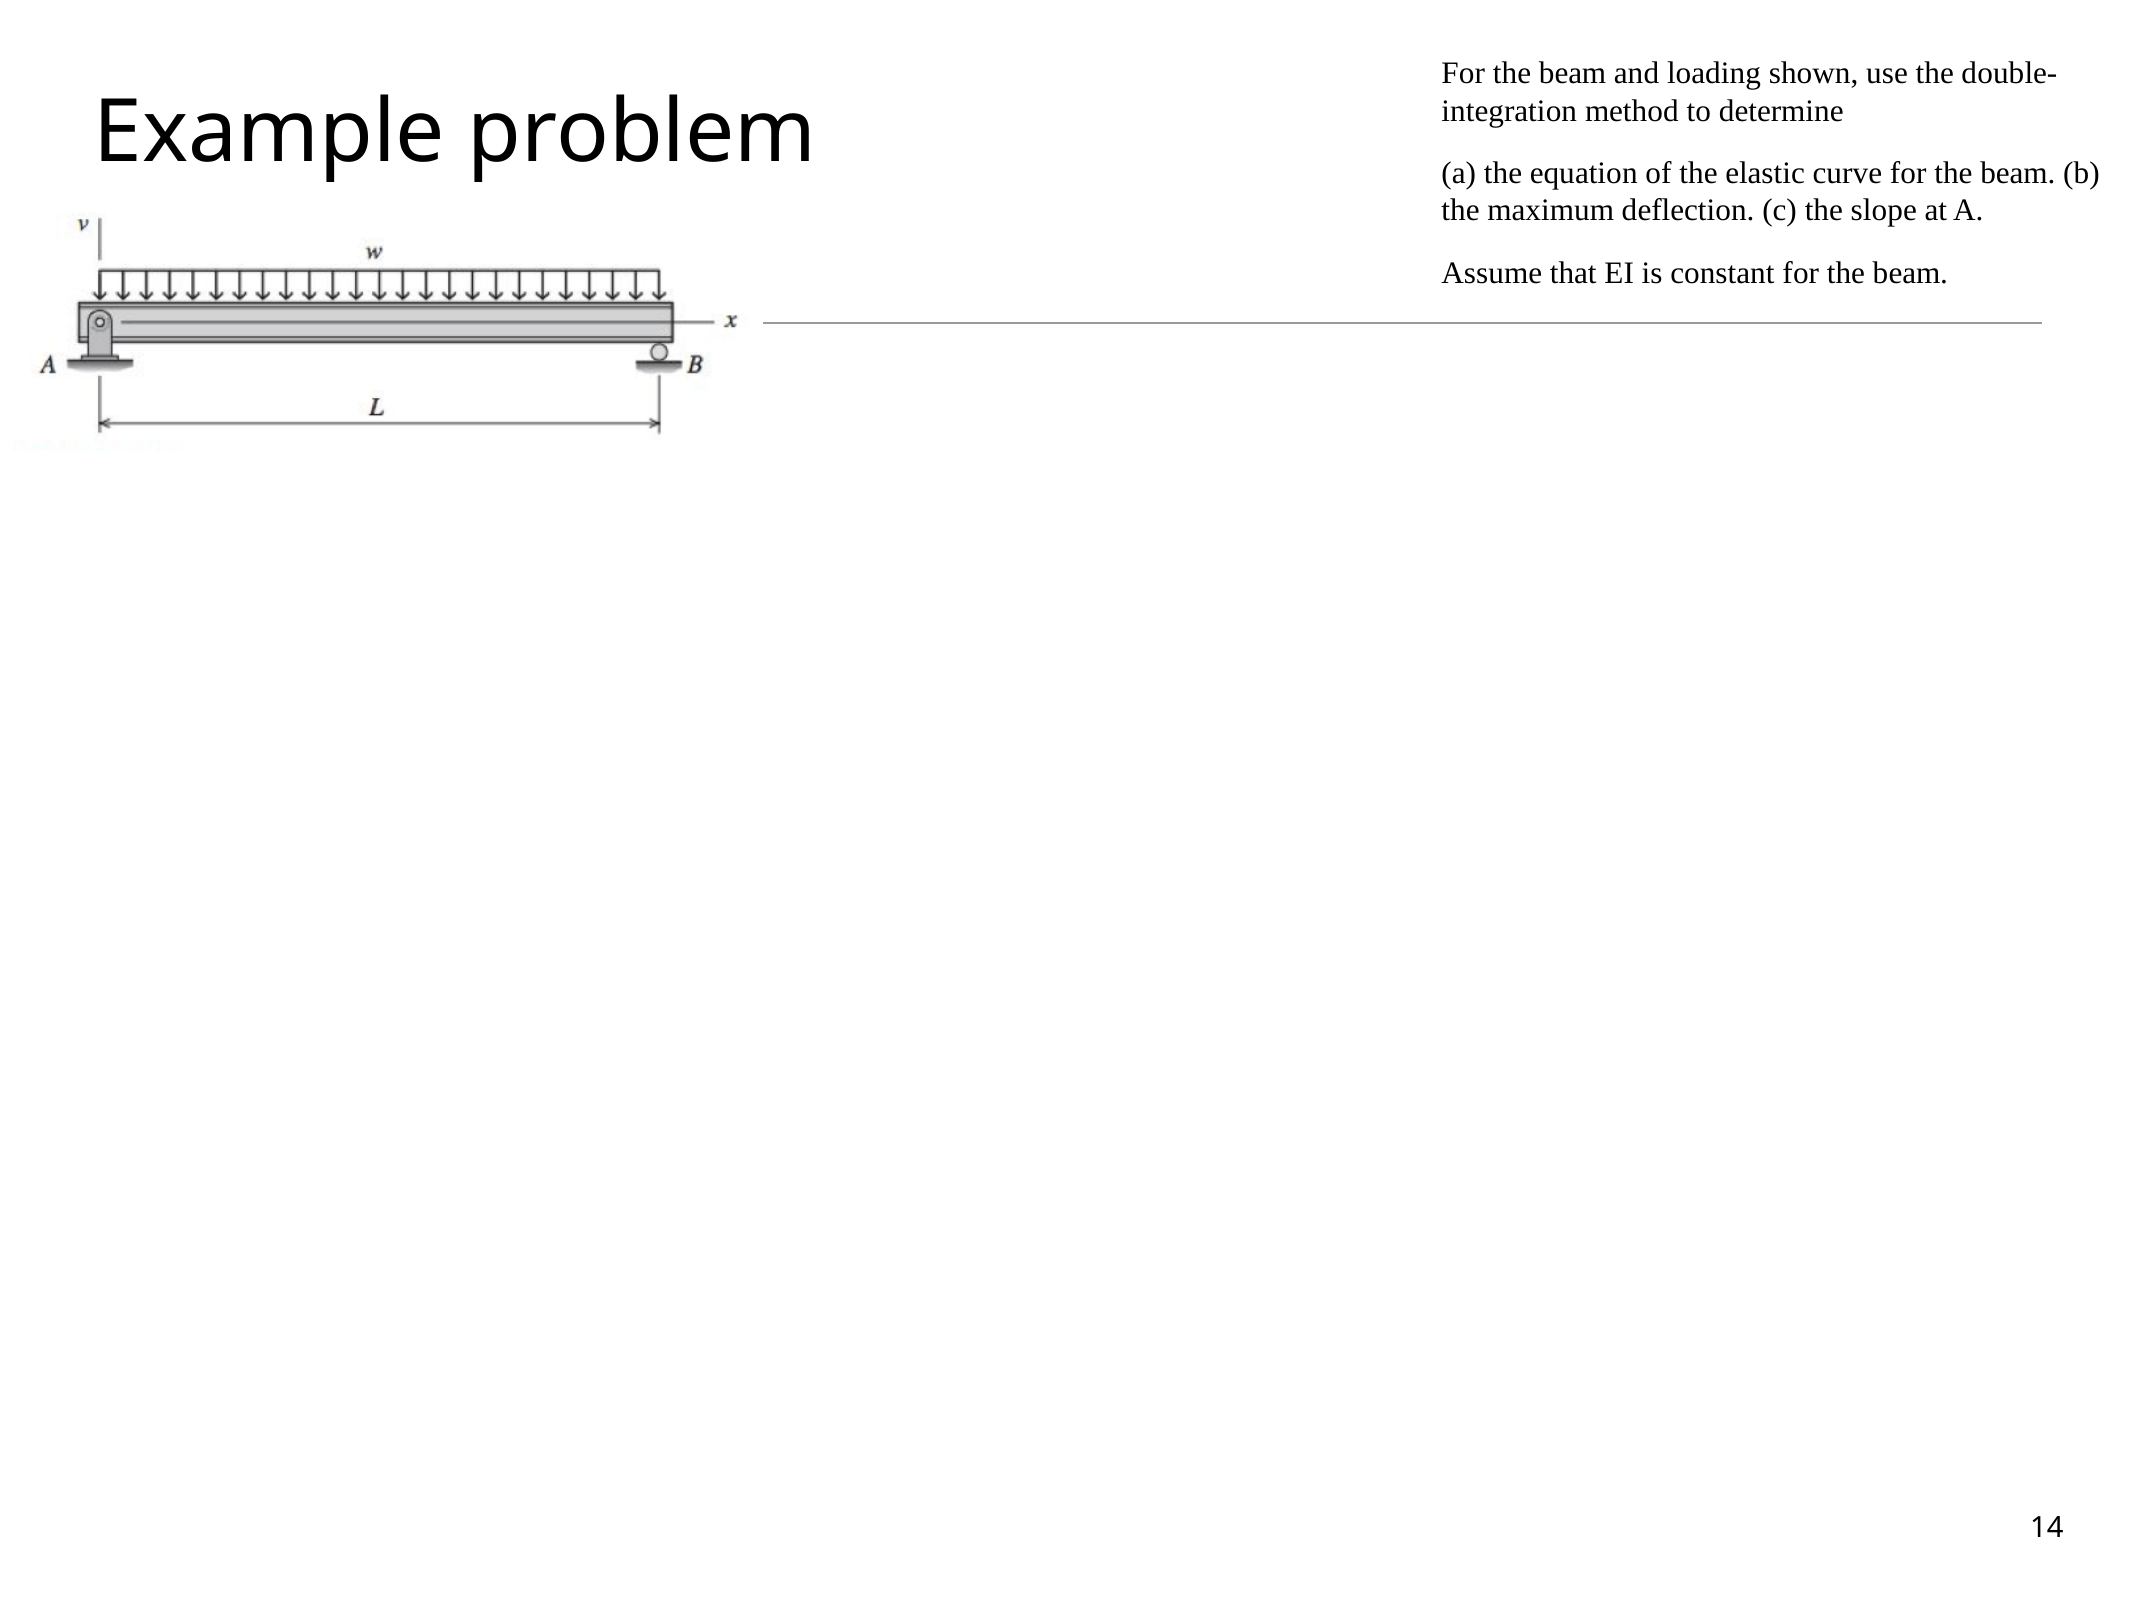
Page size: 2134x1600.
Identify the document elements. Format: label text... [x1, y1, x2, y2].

picture [13, 193, 763, 451]
slide_number 14 [2011, 1507, 2065, 1558]
list For the beam and loading shown, use the double-integration method to determine (a) the equation of the elastic curve for the beam. (b) the maximum deflection. (c) the slope at A. Assume that EI is constant for the beam. [1440, 51, 2108, 415]
title Example problem [93, 0, 2041, 180]
